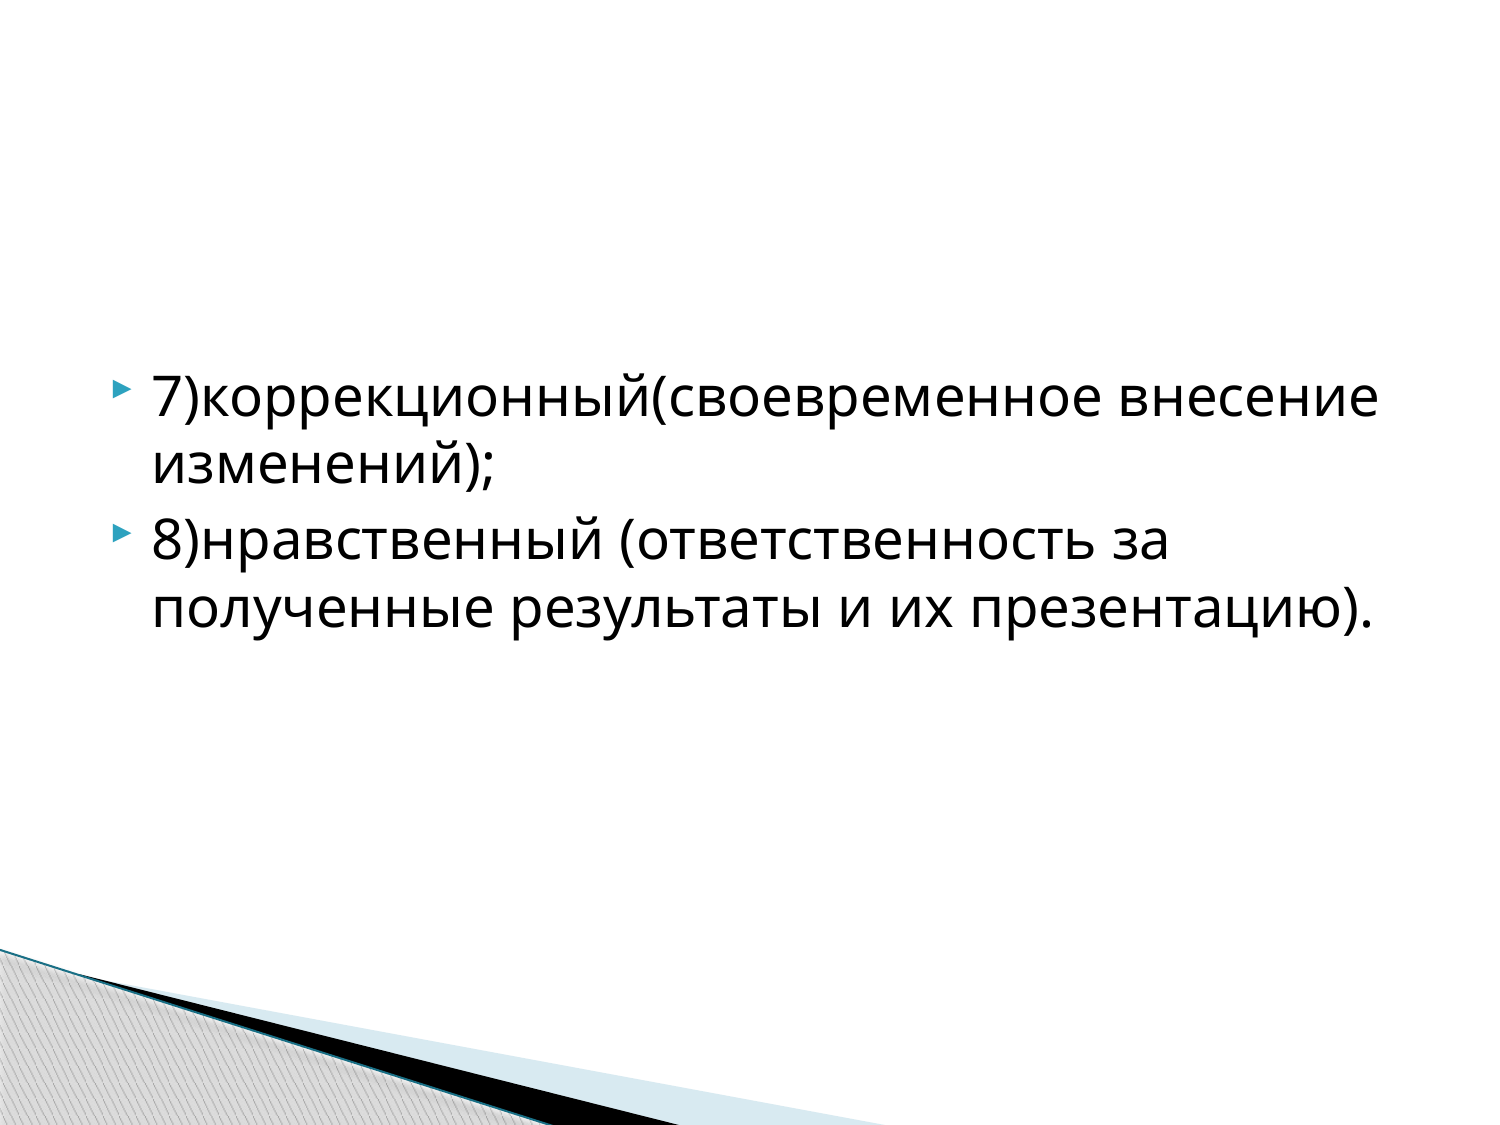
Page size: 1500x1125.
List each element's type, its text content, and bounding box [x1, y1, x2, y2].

list 7)коррекционный(своевременное внесение изменений); 8)нравственный (ответственность за полученные результаты и их презентацию). [76, 352, 1427, 1125]
